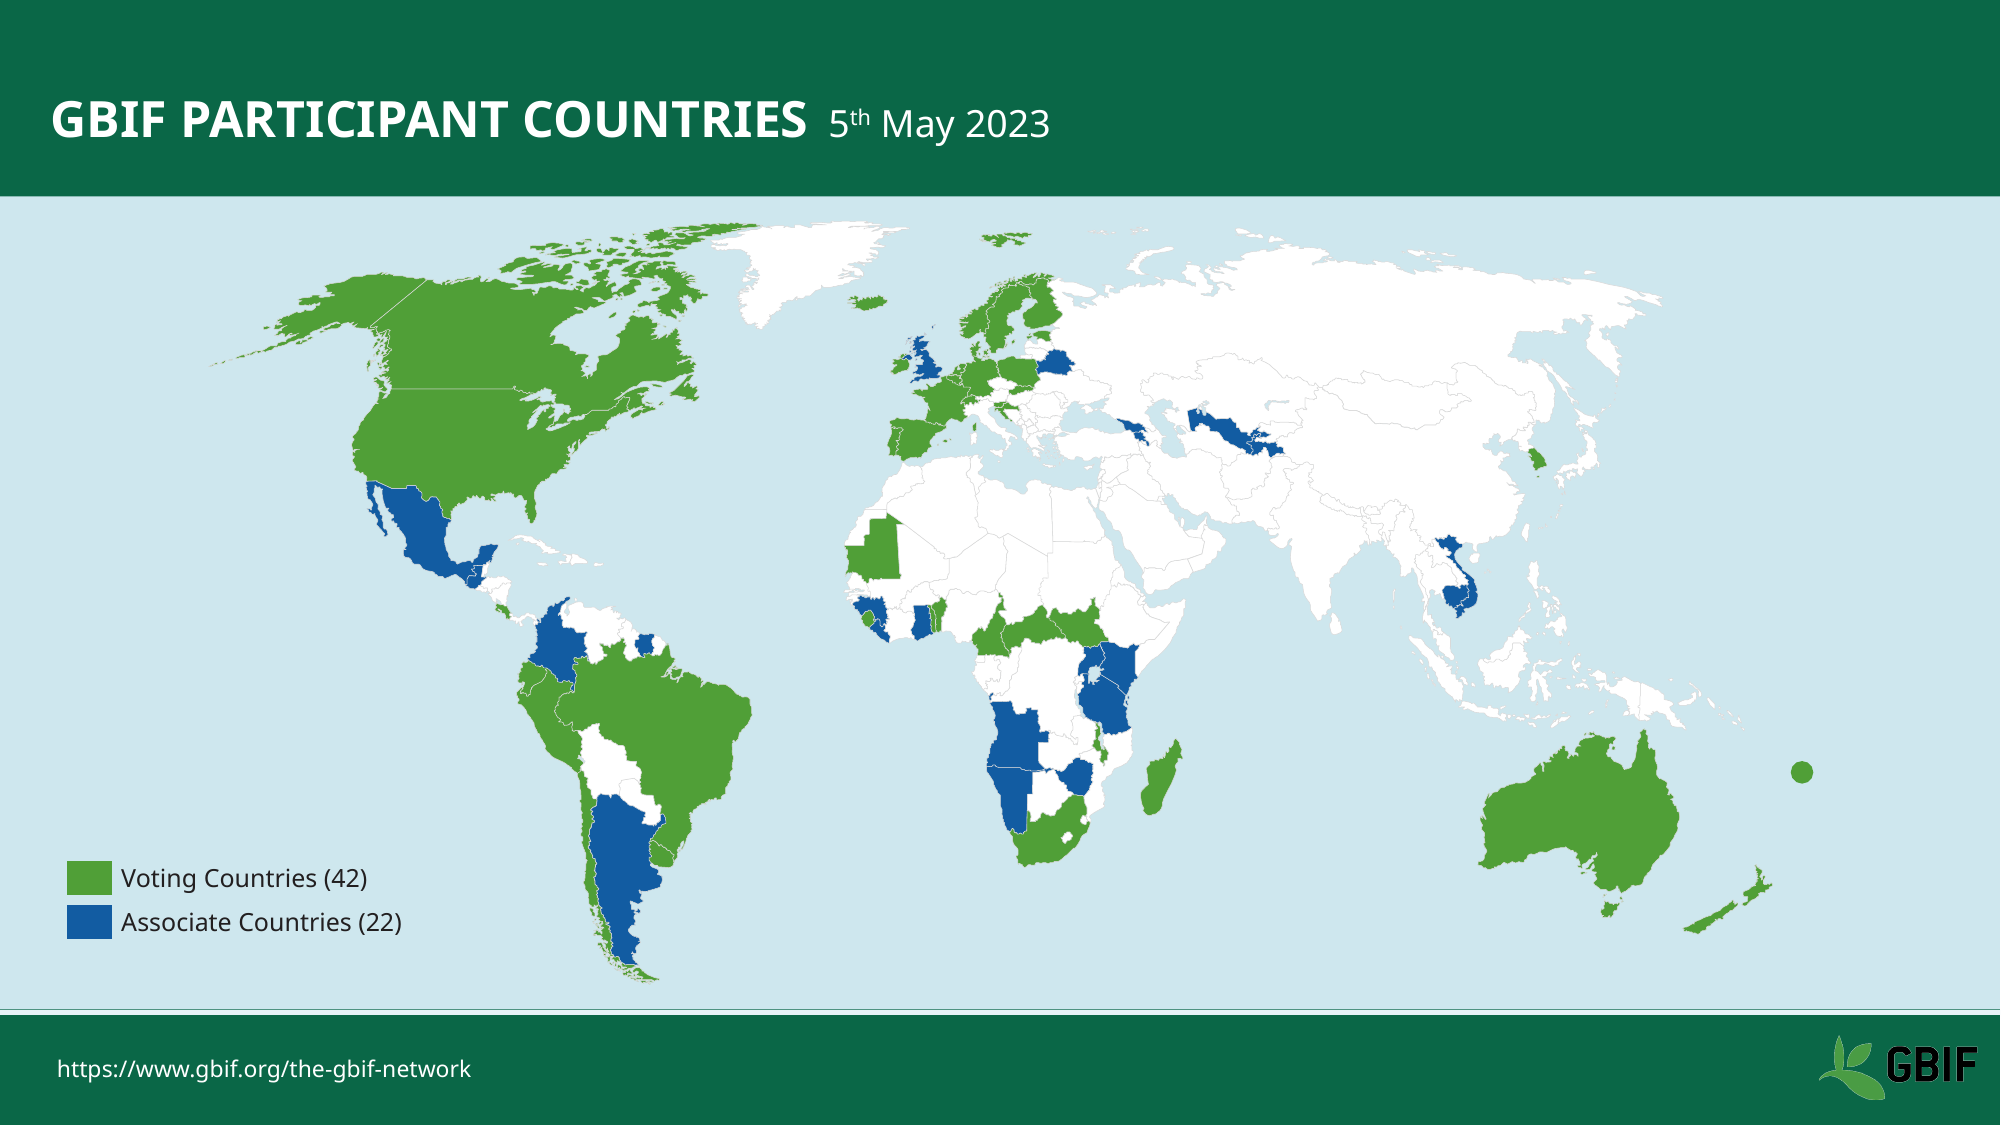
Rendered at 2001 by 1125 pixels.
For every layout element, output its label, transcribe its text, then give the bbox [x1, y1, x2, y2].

title GBIF Participant countries 5th May 2023 [38, 75, 1959, 167]
footer https://www.gbif.org/the-gbif-network [41, 1038, 1475, 1099]
text_box [1791, 762, 1813, 783]
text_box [208, 221, 1773, 985]
picture [1795, 1012, 2000, 1123]
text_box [68, 850, 495, 950]
